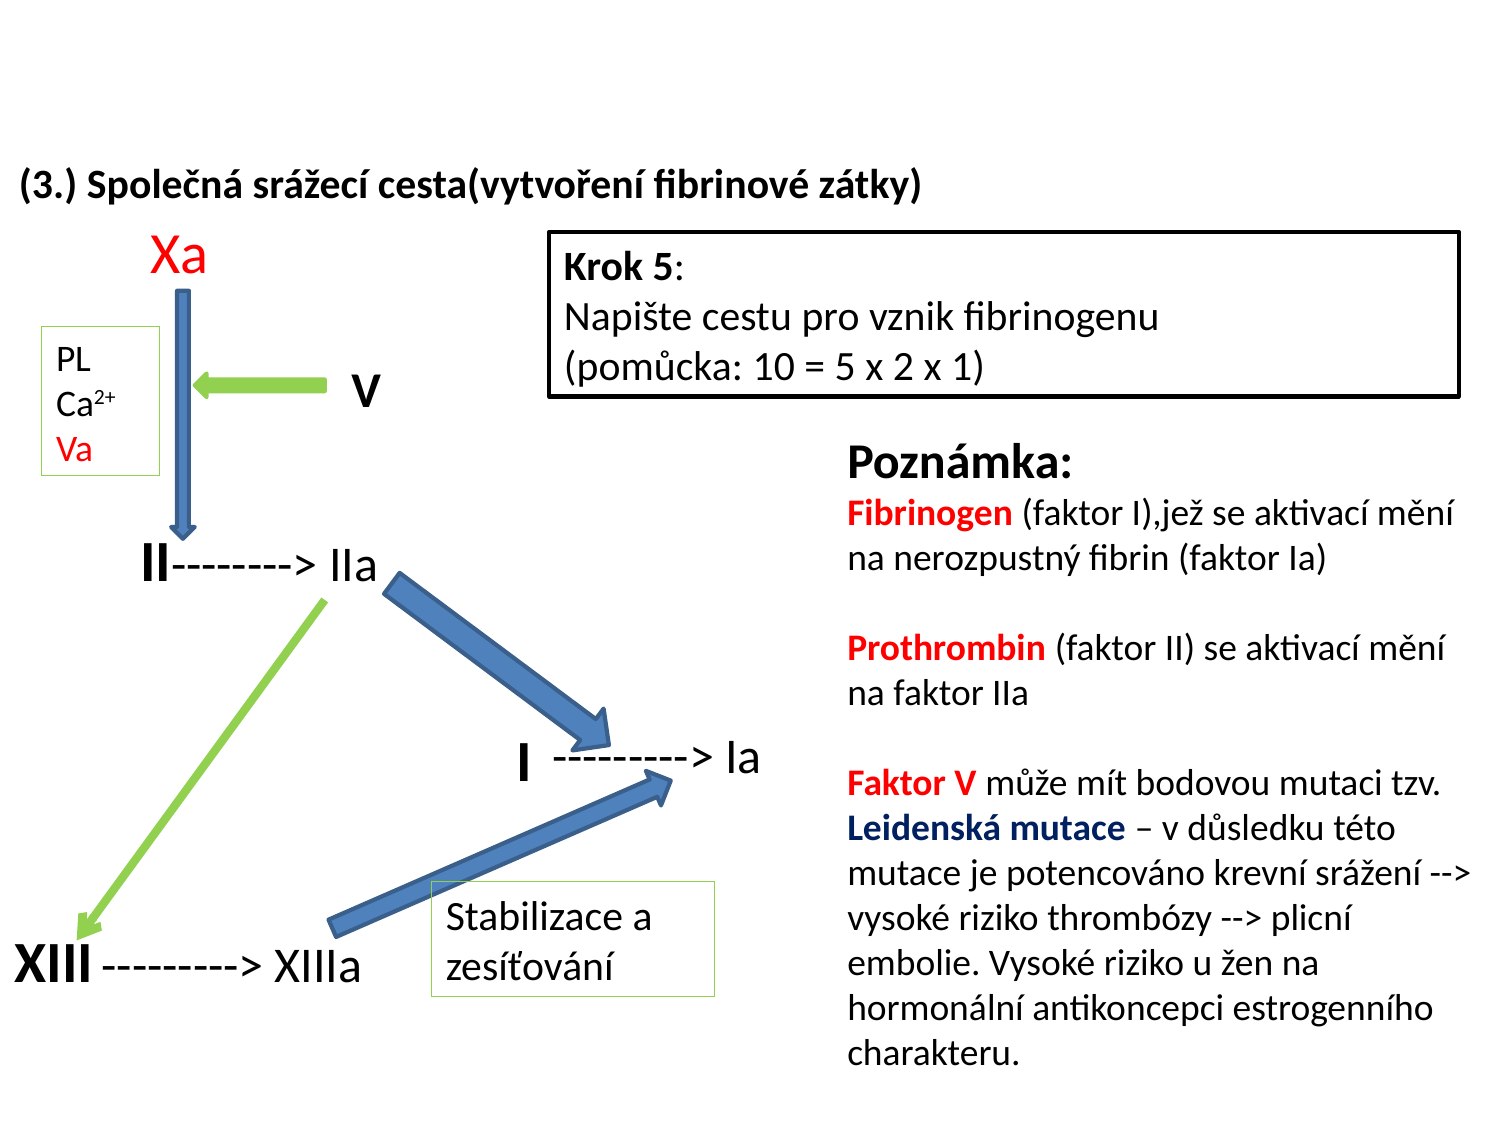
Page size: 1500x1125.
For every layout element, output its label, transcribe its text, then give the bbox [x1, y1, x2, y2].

text_box ---------> Ia [537, 715, 832, 791]
text_box XIII ---------> XIIIa [0, 916, 467, 1002]
text_box I [501, 716, 550, 801]
text_box Krok 5: Napište cestu pro vznik fibrinogenu (pomůcka: 10 = 5 x 2 x 1) [547, 230, 1461, 399]
text_box [330, 768, 673, 939]
text_box [388, 600, 594, 715]
text_box (3.) Společná srážecí cesta(vytvoření fibrinové zátky) [4, 149, 938, 214]
text_box Stabilizace a zesíťování [431, 881, 715, 997]
text_box Xa [135, 214, 278, 293]
text_box [596, 706, 607, 715]
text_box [76, 600, 325, 941]
text_box II--------> IIa [112, 515, 538, 600]
text_box Poznámka: Fibrinogen (faktor I),jež se aktivací mění na nerozpustný fibrin (faktor Ia) Prothrombin (faktor II) se aktivací mění na faktor IIa Faktor V může mít bodovou mutaci tzv. Leidenská mutace – v důsledku této mutace je potencováno krevní srážení --> vysoké riziko thrombózy --> plicní embolie. Vysoké riziko u žen na hormonální antikoncepci estrogenního charakteru. [832, 420, 1500, 1081]
text_box [174, 288, 191, 515]
text_box PL Ca2+ Va [41, 326, 160, 476]
text_box [192, 371, 327, 400]
text_box V [336, 349, 420, 425]
